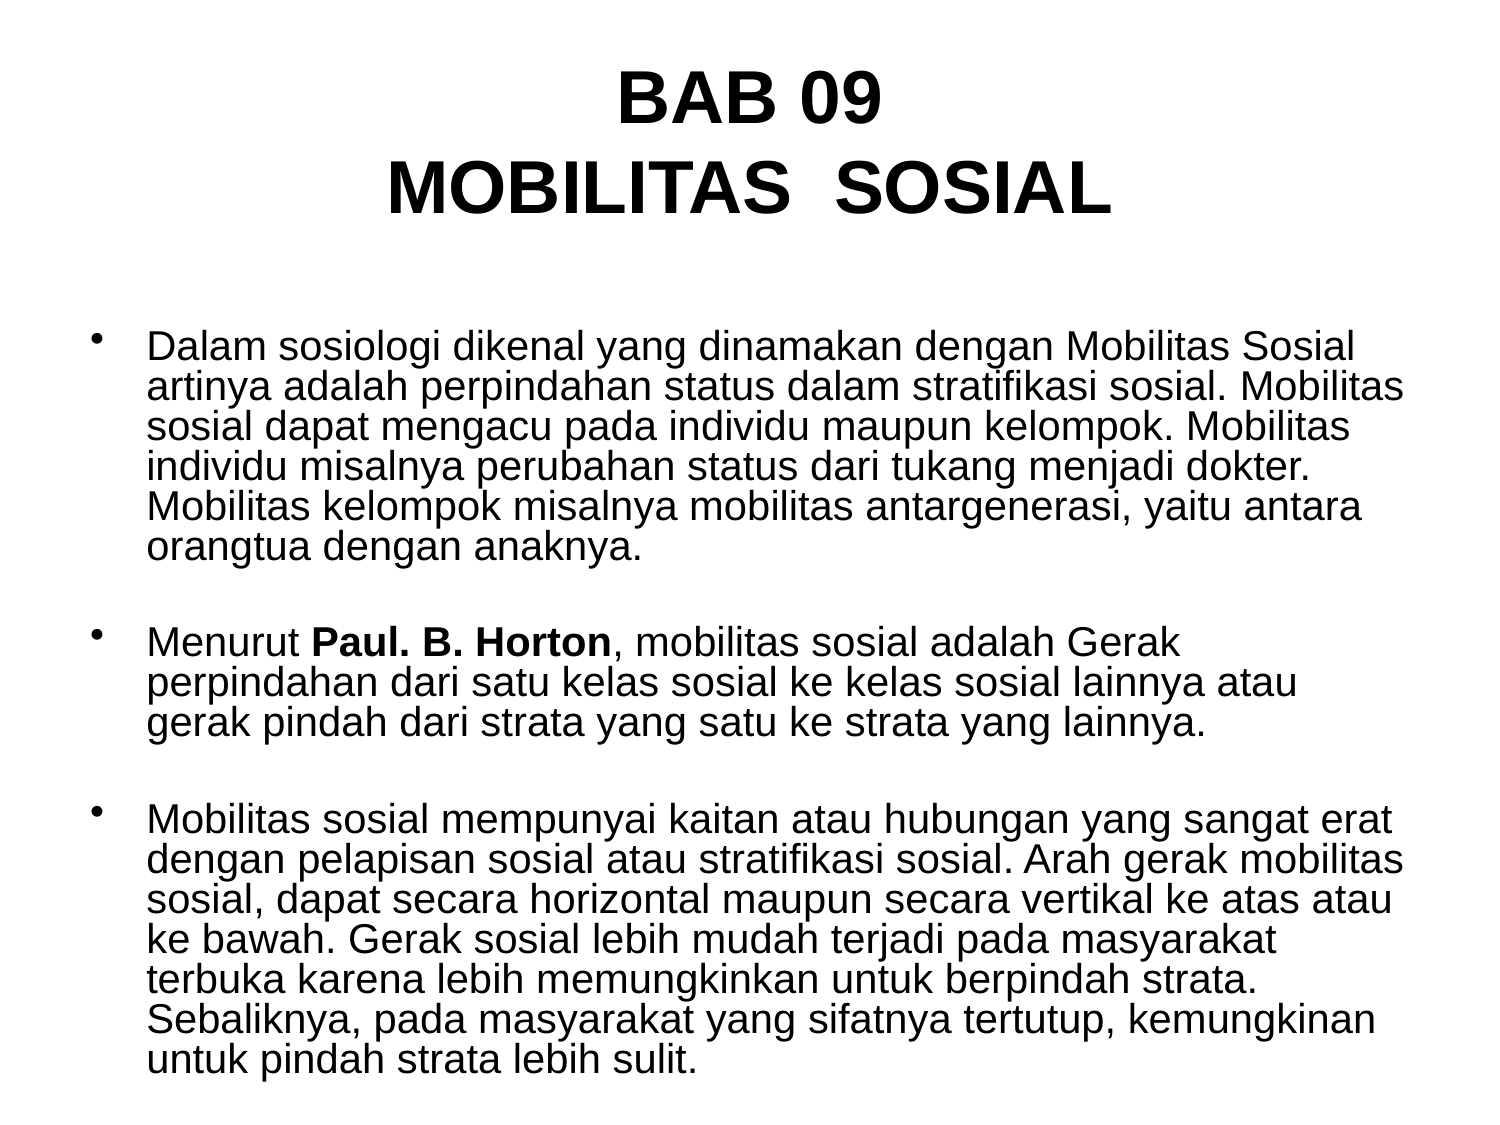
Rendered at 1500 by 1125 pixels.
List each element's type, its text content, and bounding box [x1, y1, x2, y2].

title BAB 09 MOBILITAS SOSIAL [74, 44, 1426, 233]
list Dalam sosiologi dikenal yang dinamakan dengan Mobilitas Sosial artinya adalah perpindahan status dalam stratifikasi sosial. Mobilitas sosial dapat mengacu pada individu maupun kelompok. Mobilitas individu misalnya perubahan status dari tukang menjadi dokter. Mobilitas kelompok misalnya mobilitas antargenerasi, yaitu antara orangtua dengan anaknya. Menurut Paul. B. Horton, mobilitas sosial adalah Gerak perpindahan dari satu kelas sosial ke kelas sosial lainnya atau gerak pindah dari strata yang satu ke strata yang lainnya. Mobilitas sosial mempunyai kaitan atau hubungan yang sangat erat dengan pelapisan sosial atau stratifikasi sosial. Arah gerak mobilitas sosial, dapat secara horizontal maupun secara vertikal ke atas atau ke bawah. Gerak sosial lebih mudah terjadi pada masyarakat terbuka karena lebih memungkinkan untuk berpindah strata. Sebaliknya, pada masyarakat yang sifatnya tertutup, kemungkinan untuk pindah strata lebih sulit. [74, 262, 1426, 1006]
